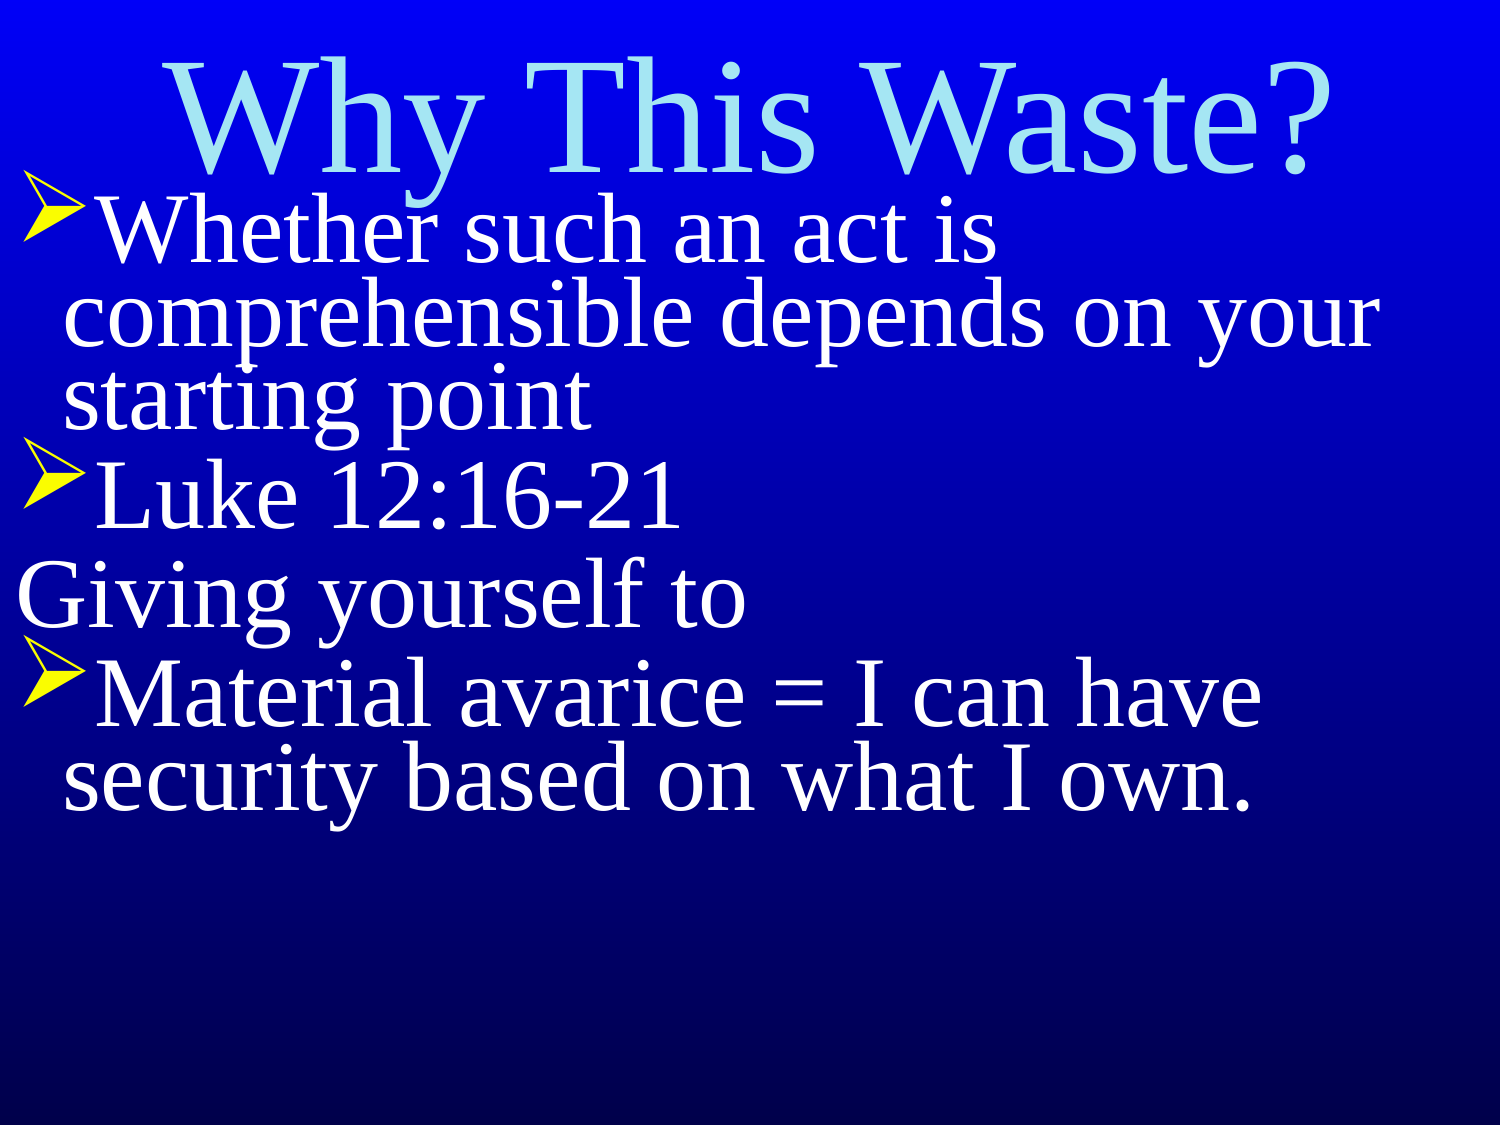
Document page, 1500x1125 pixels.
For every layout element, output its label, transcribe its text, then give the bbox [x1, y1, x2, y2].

title Why This Waste? [0, 0, 1500, 187]
list Whether such an act is comprehensible depends on your starting point Luke 12:16-21 Giving yourself to Material avarice = I can have security based on what I own. [0, 187, 1500, 988]
